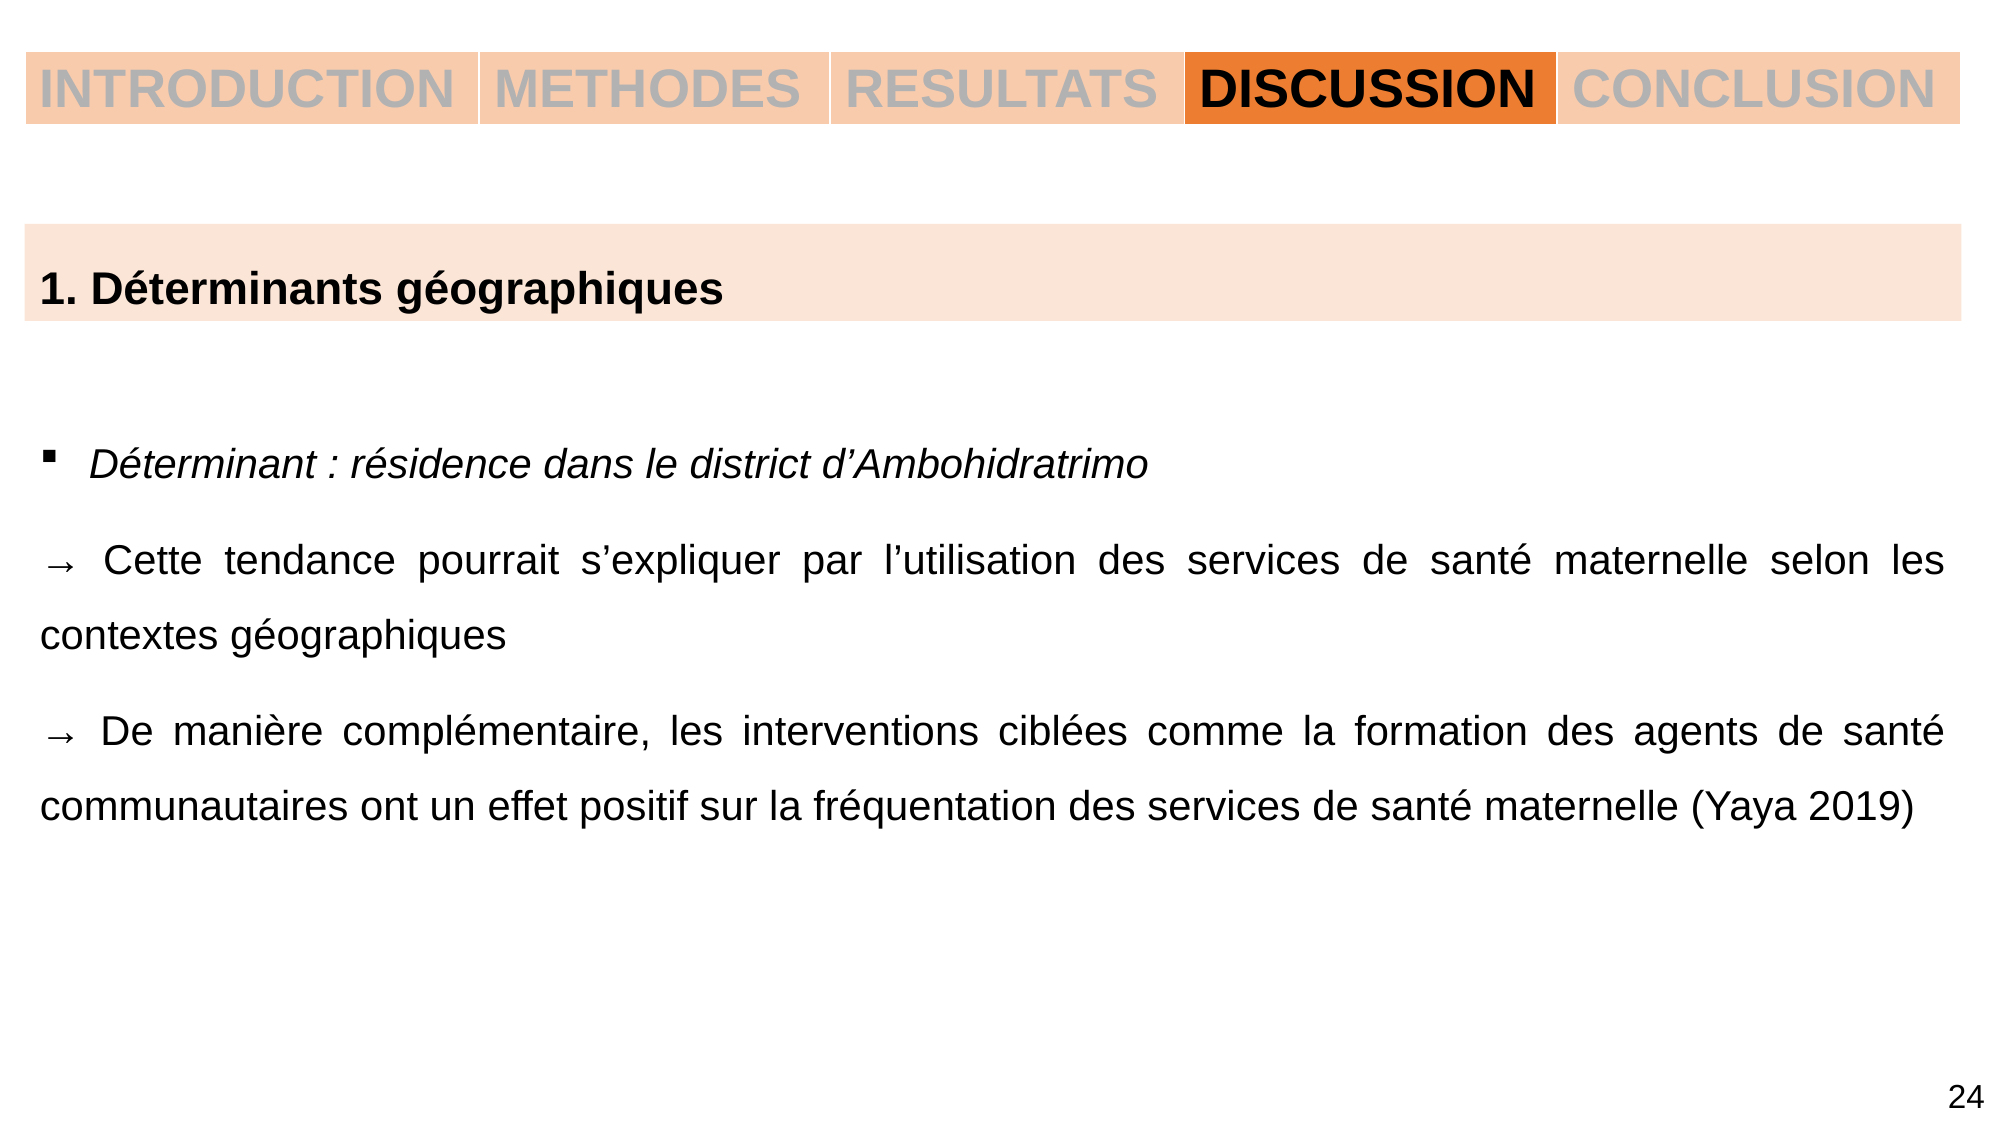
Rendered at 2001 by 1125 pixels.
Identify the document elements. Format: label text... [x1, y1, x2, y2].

slide_number 24 [1887, 1065, 2000, 1125]
list Déterminant : résidence dans le district d’Ambohidratrimo → Cette tendance pourrait s’expliquer par l’utilisation des services de santé maternelle selon les contextes géographiques → De manière complémentaire, les interventions ciblées comme la formation des agents de santé communautaires ont un effet positif sur la fréquentation des services de santé maternelle (Yaya 2019) [24, 403, 1962, 865]
table_header DISCUSSION [1185, 52, 1556, 124]
table_header CONCLUSION [1558, 52, 1960, 124]
text_box 1. Déterminants géographiques [24, 223, 1962, 321]
table_header METHODES [480, 52, 829, 124]
table_header INTRODUCTION [26, 52, 478, 124]
table_header RESULTATS [831, 52, 1184, 124]
